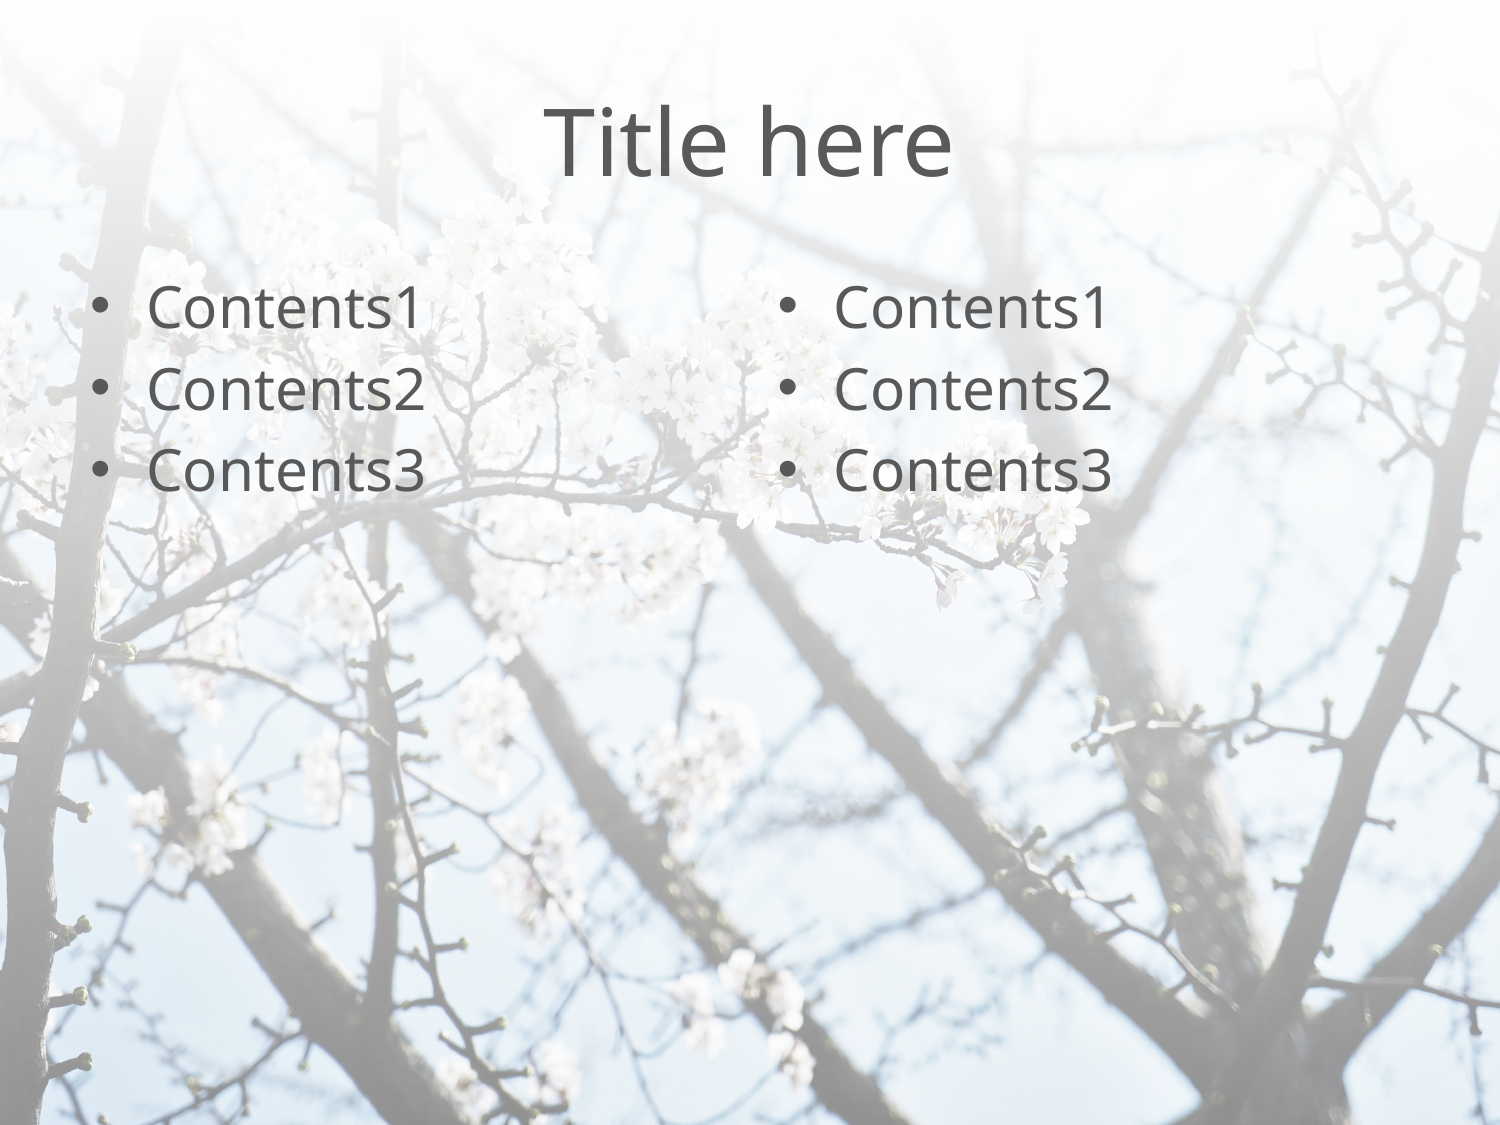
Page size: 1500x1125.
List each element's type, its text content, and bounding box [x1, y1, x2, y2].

list Contents1 Contents2 Contents3 [762, 262, 1425, 1005]
title Title here [75, 45, 1425, 233]
list Contents1 Contents2 Contents3 [75, 262, 738, 1005]
text_box [0, 0, 1500, 1125]
